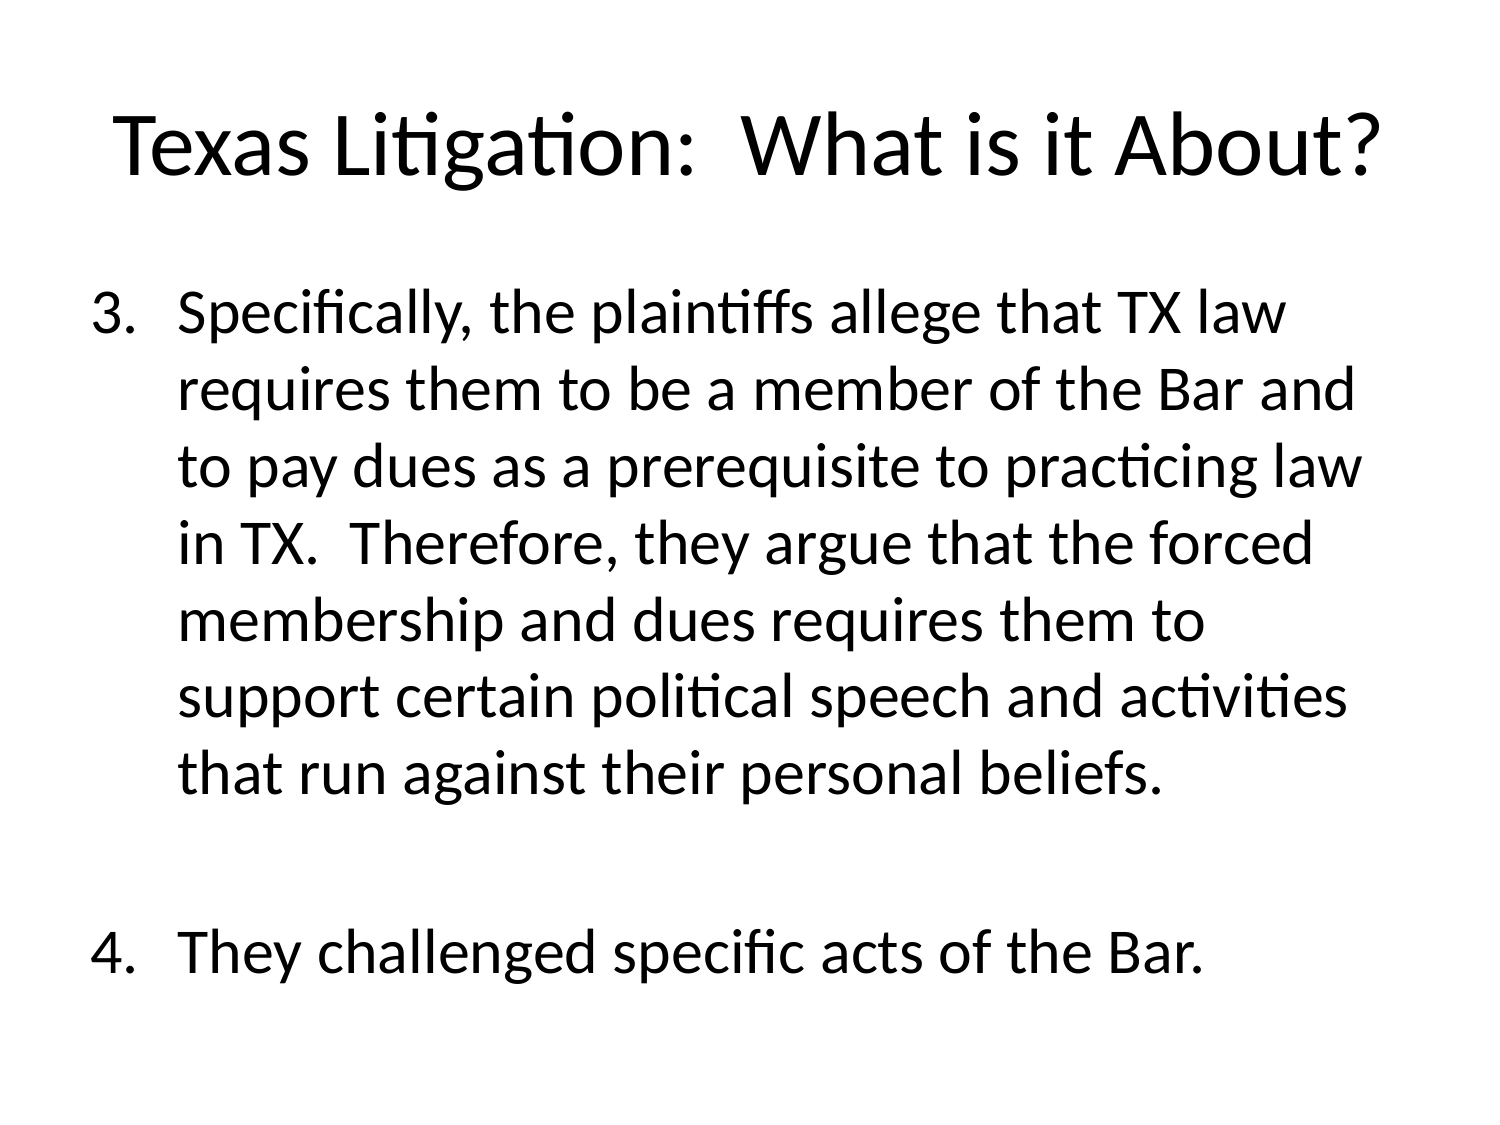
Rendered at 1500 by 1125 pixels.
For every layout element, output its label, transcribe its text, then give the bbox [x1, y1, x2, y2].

title Texas Litigation: What is it About? [75, 45, 1425, 233]
list Specifically, the plaintiffs allege that TX law requires them to be a member of the Bar and to pay dues as a prerequisite to practicing law in TX. Therefore, they argue that the forced membership and dues requires them to support certain political speech and activities that run against their personal beliefs. They challenged specific acts of the Bar. [75, 262, 1425, 1005]
